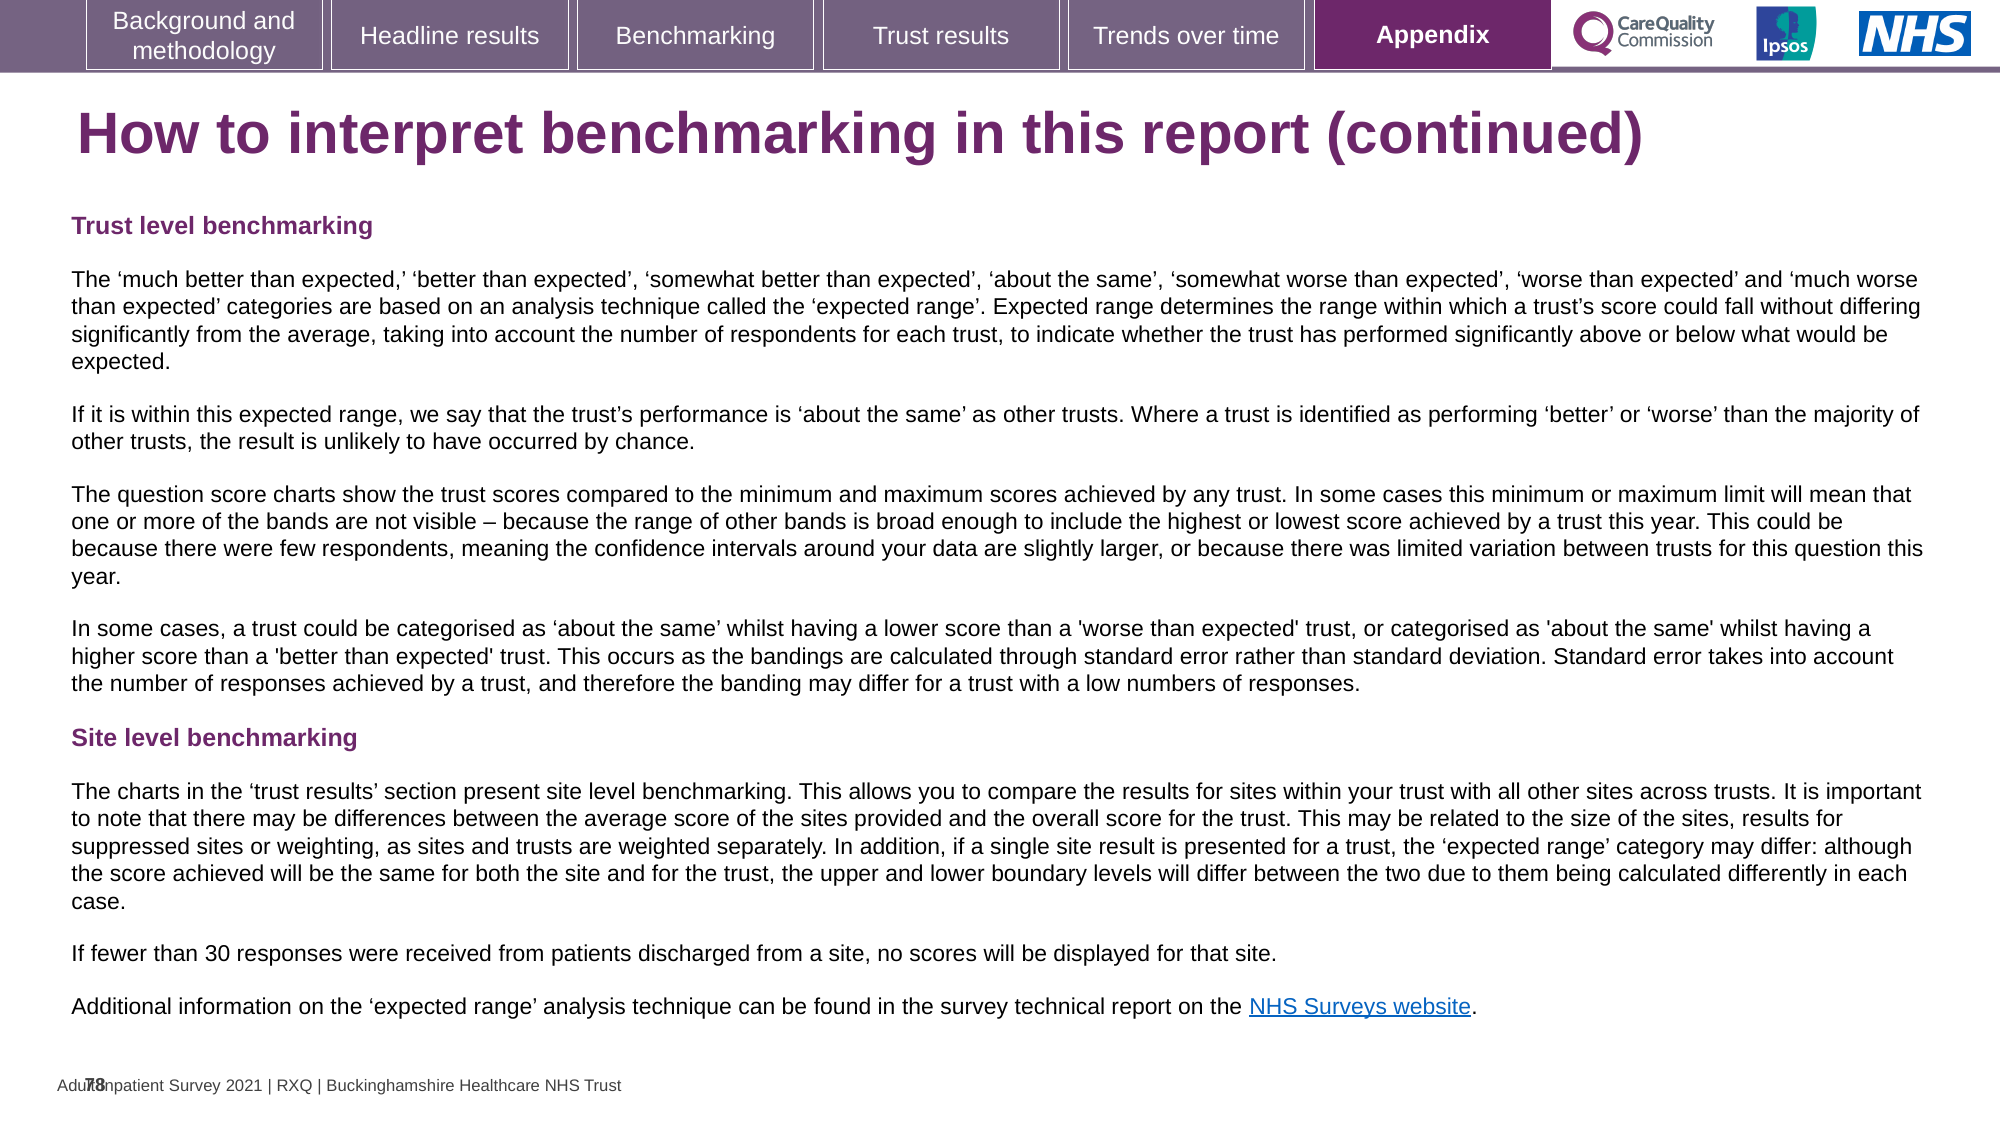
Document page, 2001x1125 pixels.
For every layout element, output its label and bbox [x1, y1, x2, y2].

picture [1756, 6, 1817, 61]
title [62, 81, 1936, 189]
text_box [56, 201, 1946, 1027]
picture [1573, 11, 1715, 56]
text_box [84, 1065, 122, 1125]
picture [1859, 11, 1971, 56]
